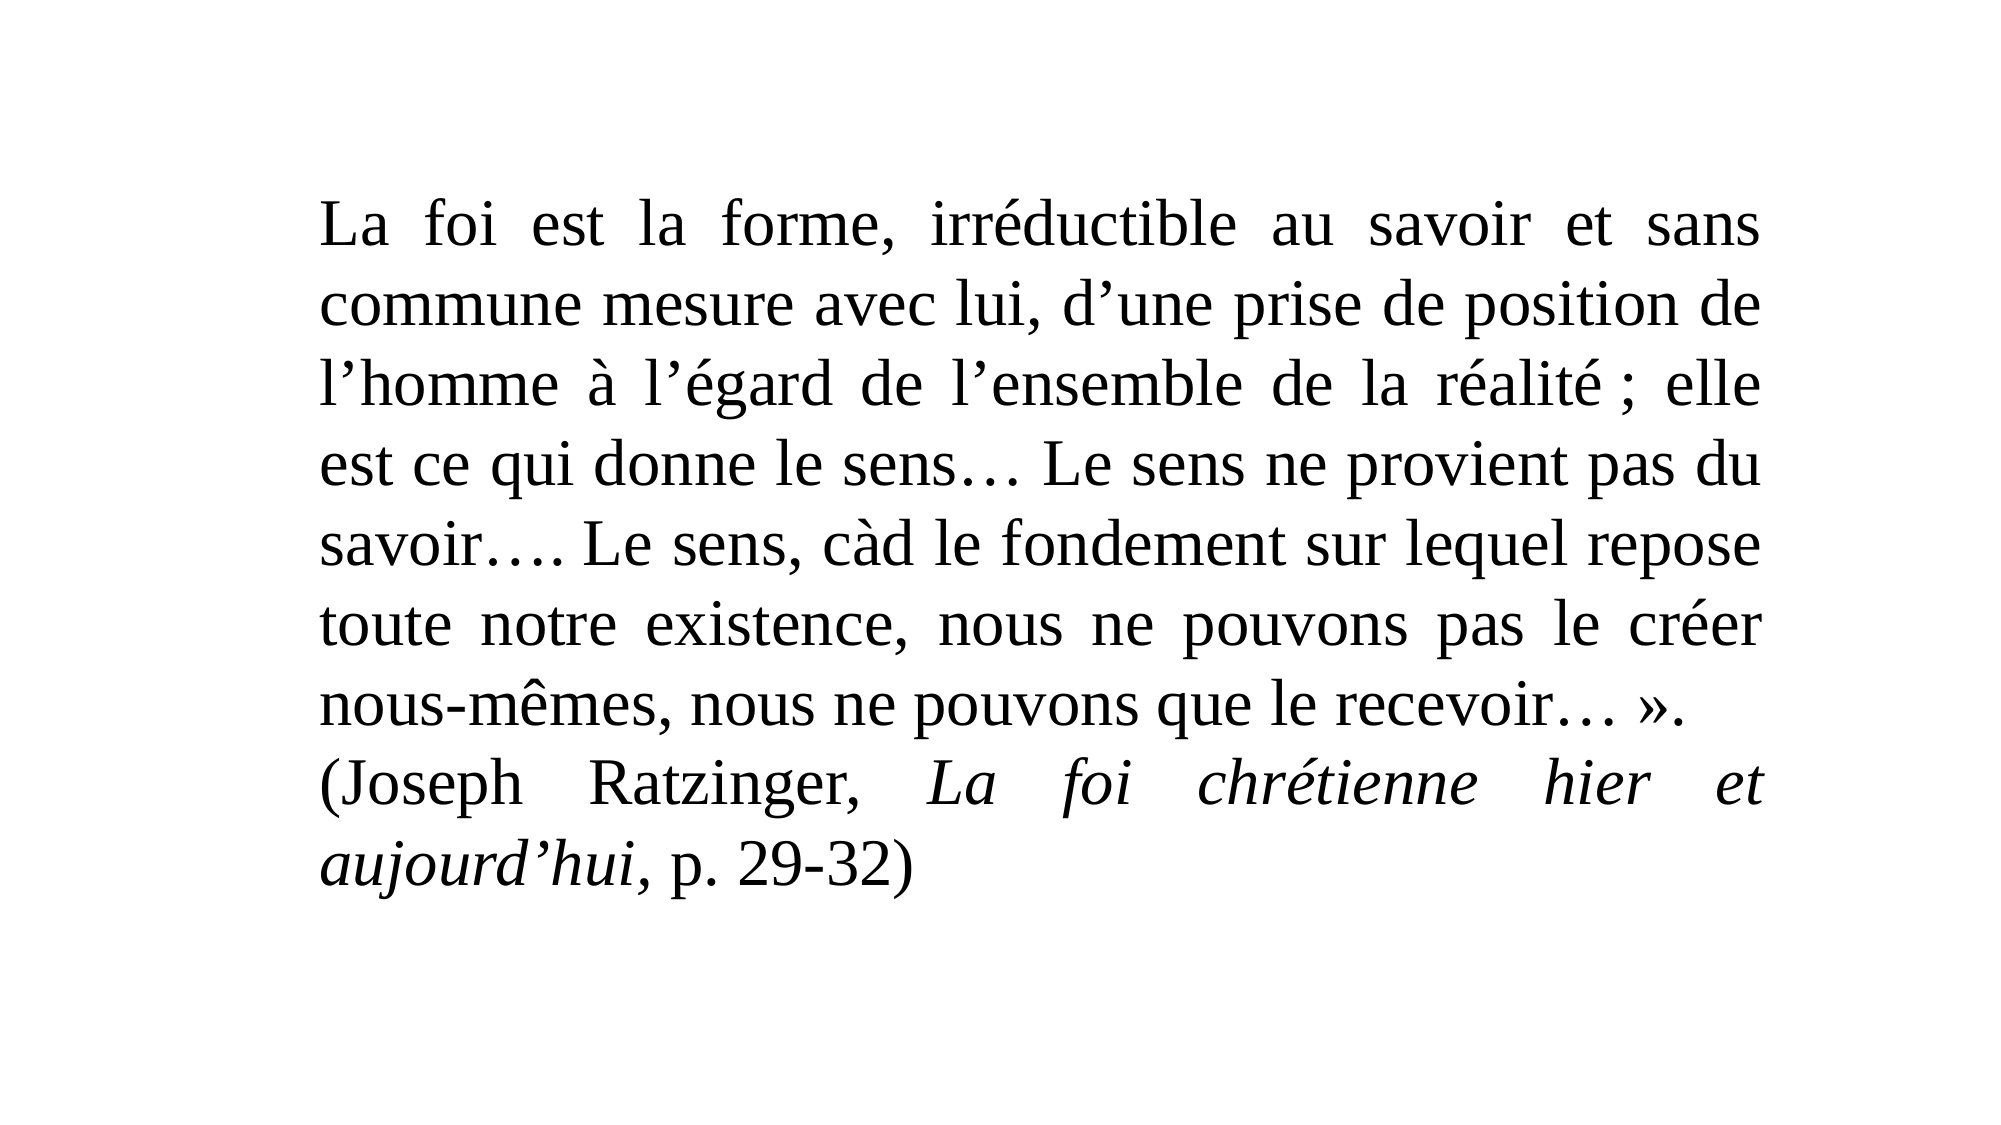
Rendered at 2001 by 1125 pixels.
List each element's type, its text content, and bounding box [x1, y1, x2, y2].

text_box La foi est la forme, irréductible au savoir et sans commune mesure avec lui, d’une prise de position de l’homme à l’égard de l’ensemble de la réalité ; elle est ce qui donne le sens… Le sens ne provient pas du savoir…. Le sens, càd le fondement sur lequel repose toute notre existence, nous ne pouvons pas le créer nous-mêmes, nous ne pouvons que le recevoir… ». (Joseph Ratzinger, La foi chrétienne hier et aujourd’hui, p. 29-32) [304, 171, 1780, 906]
